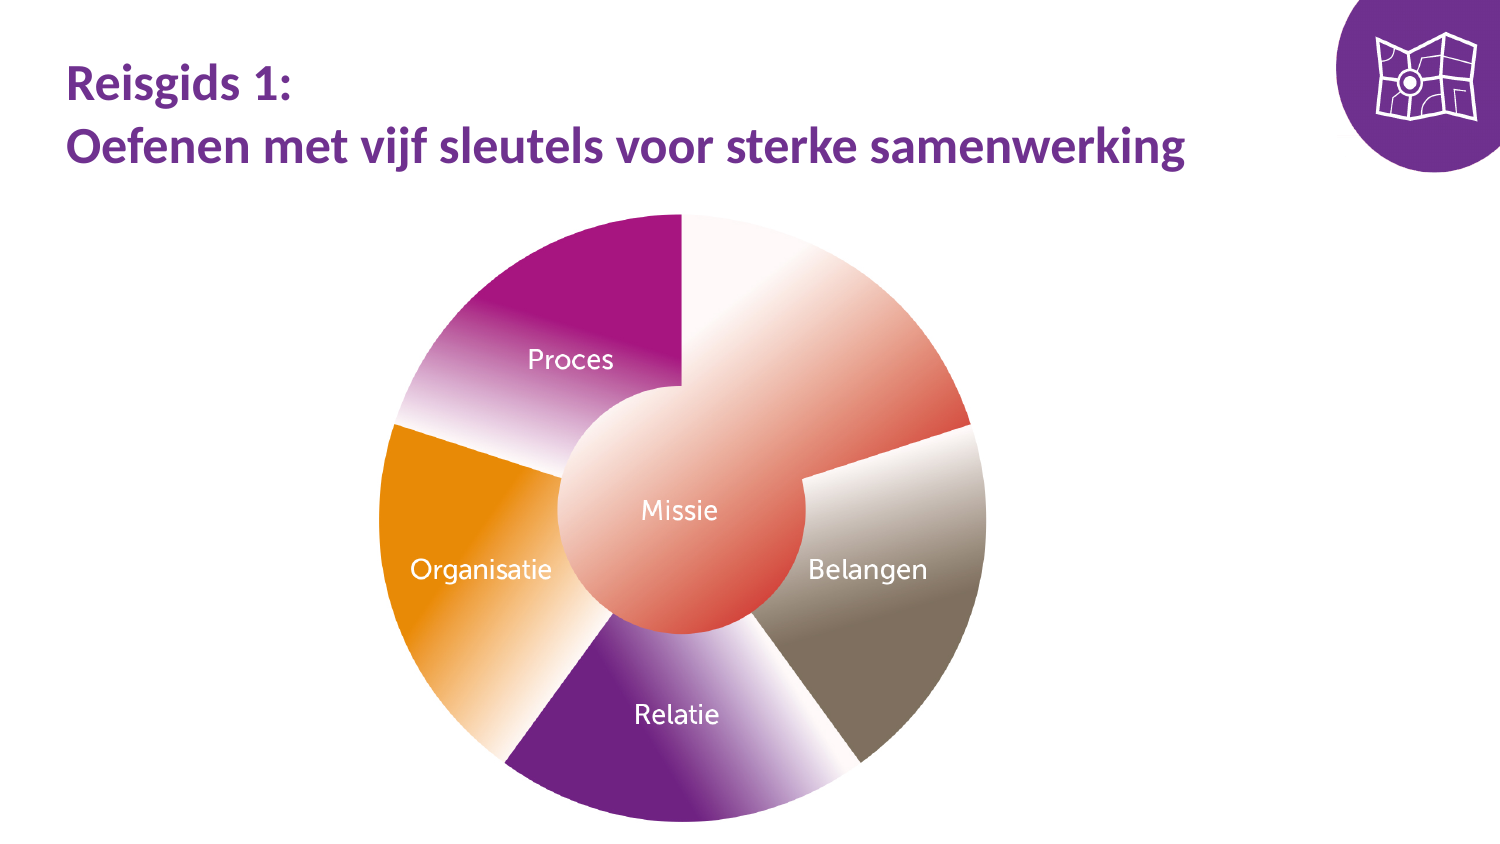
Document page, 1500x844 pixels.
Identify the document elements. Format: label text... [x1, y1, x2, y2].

picture [1325, 0, 1500, 176]
title Reisgids 1: Oefenen met vijf sleutels voor sterke samenwerking [51, 33, 1322, 128]
picture [358, 182, 1015, 844]
